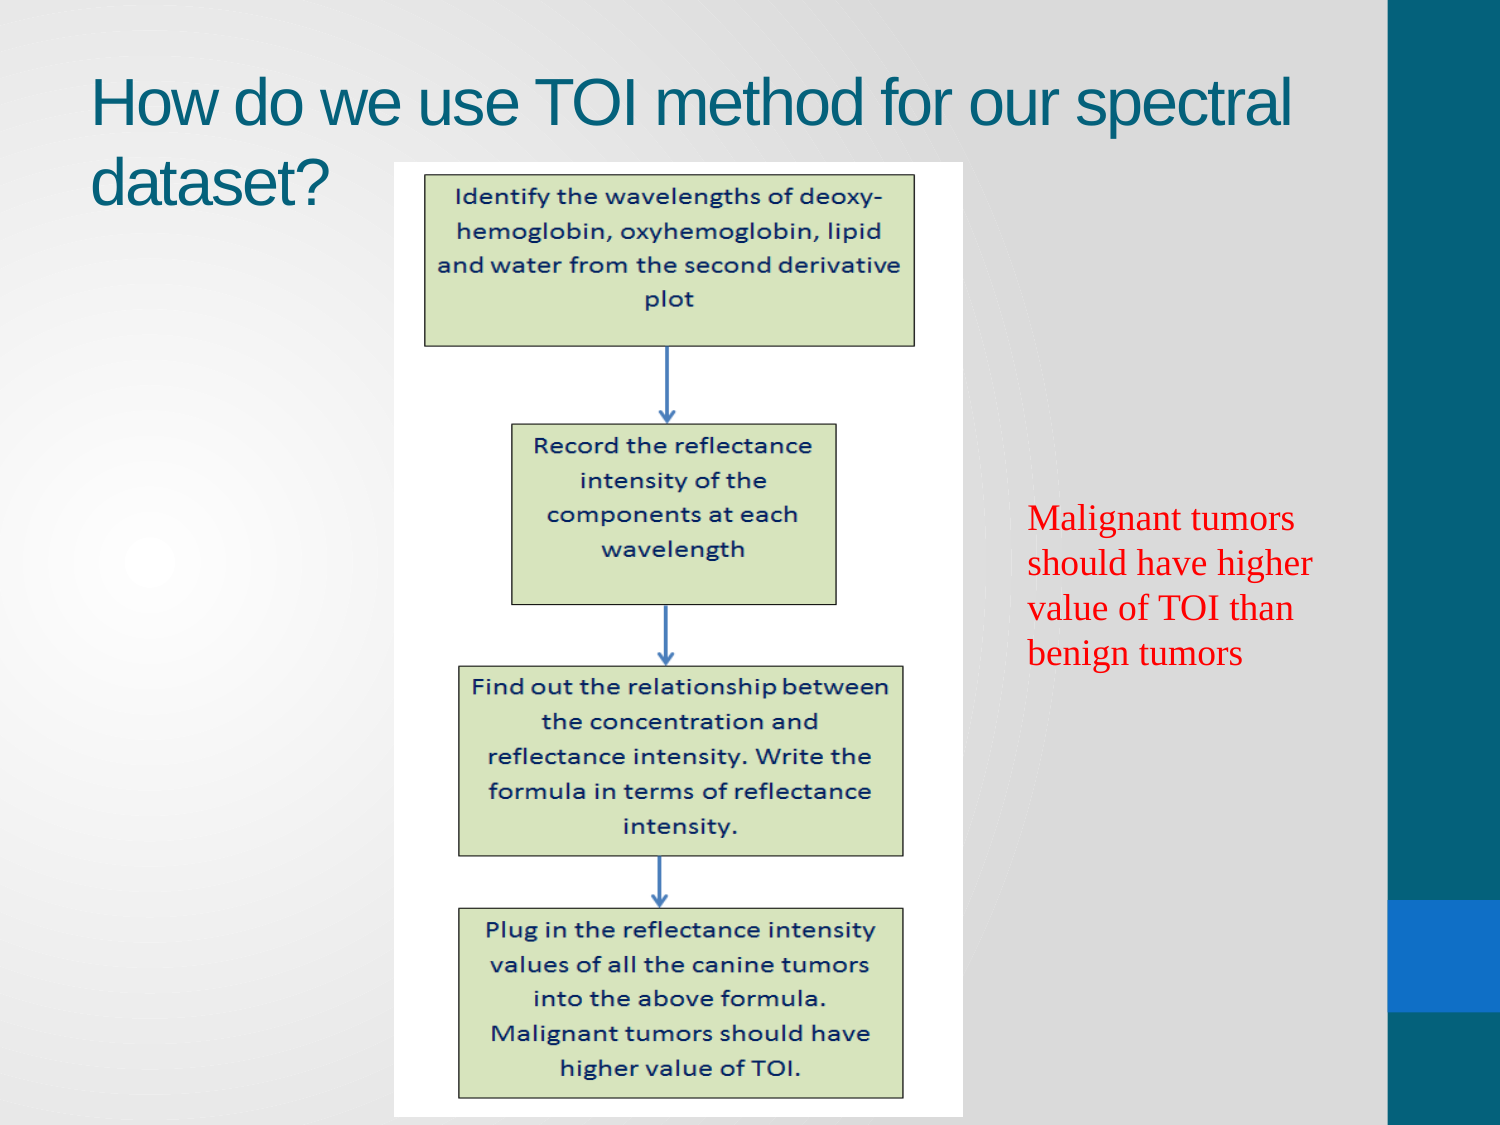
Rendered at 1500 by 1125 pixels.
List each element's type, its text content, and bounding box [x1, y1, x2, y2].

text_box Malignant tumors should have higher value of TOI than benign tumors [1012, 486, 1375, 681]
picture [394, 161, 963, 1118]
title How do we use TOI method for our spectral dataset? [75, 45, 1325, 233]
